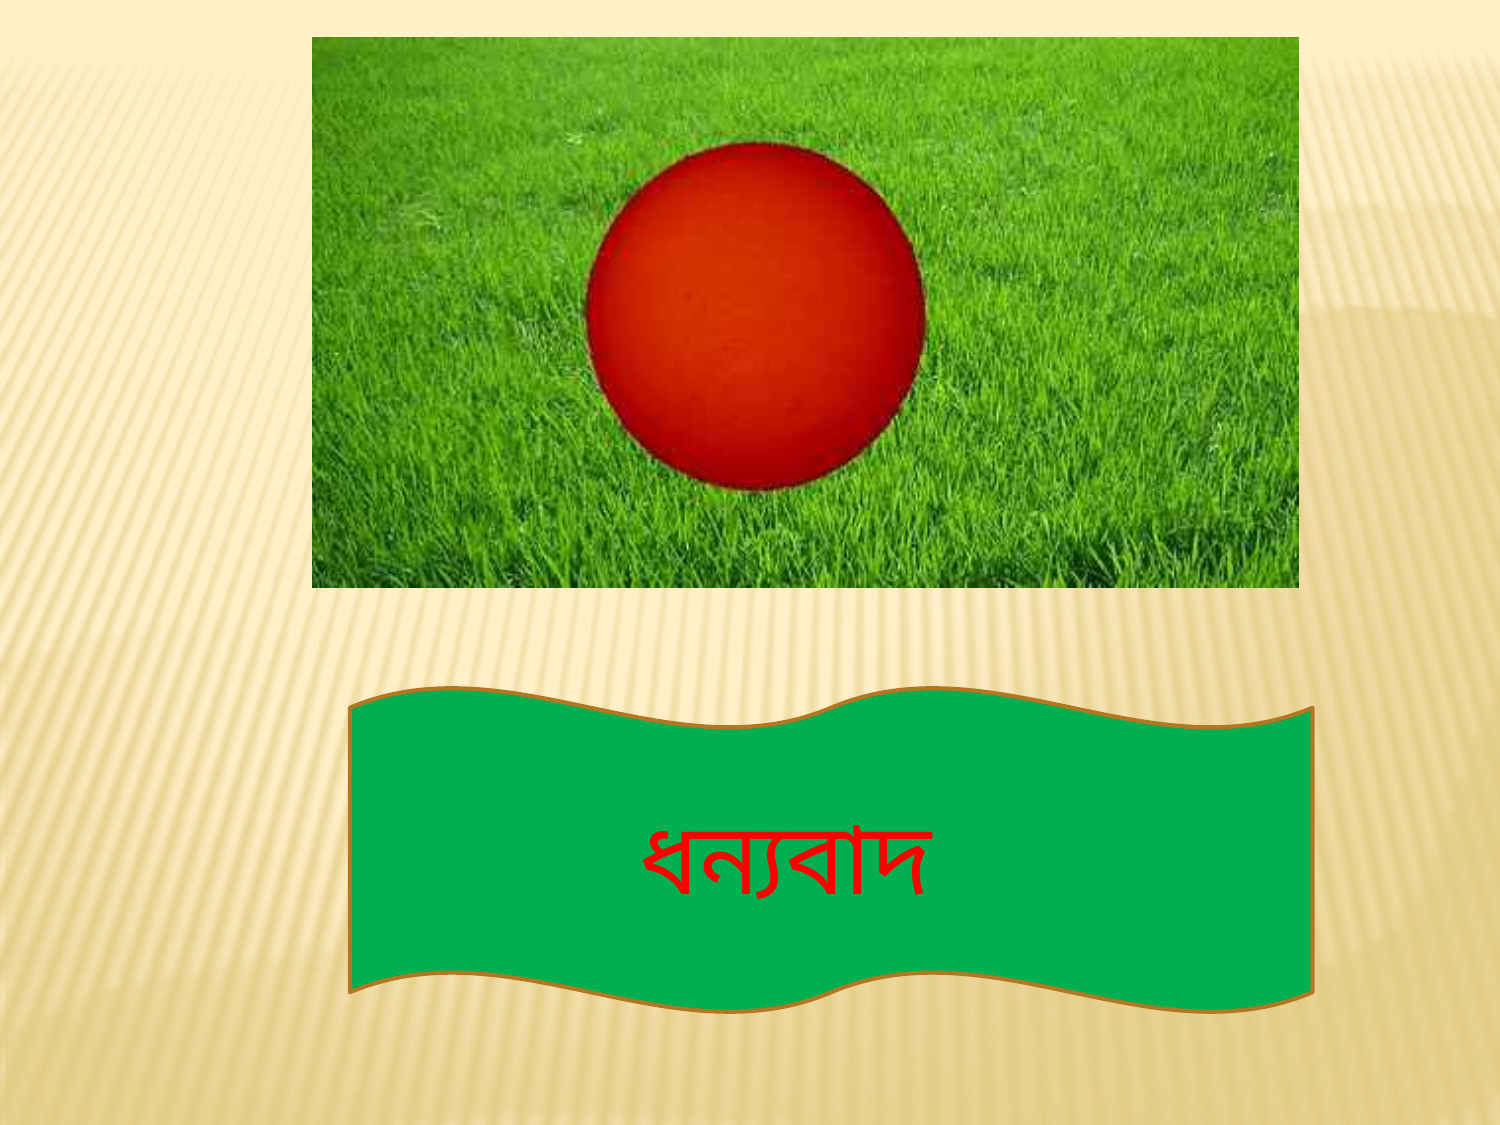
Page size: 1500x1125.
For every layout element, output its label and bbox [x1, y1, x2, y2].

text_box [349, 687, 1313, 1013]
picture [312, 37, 1299, 588]
